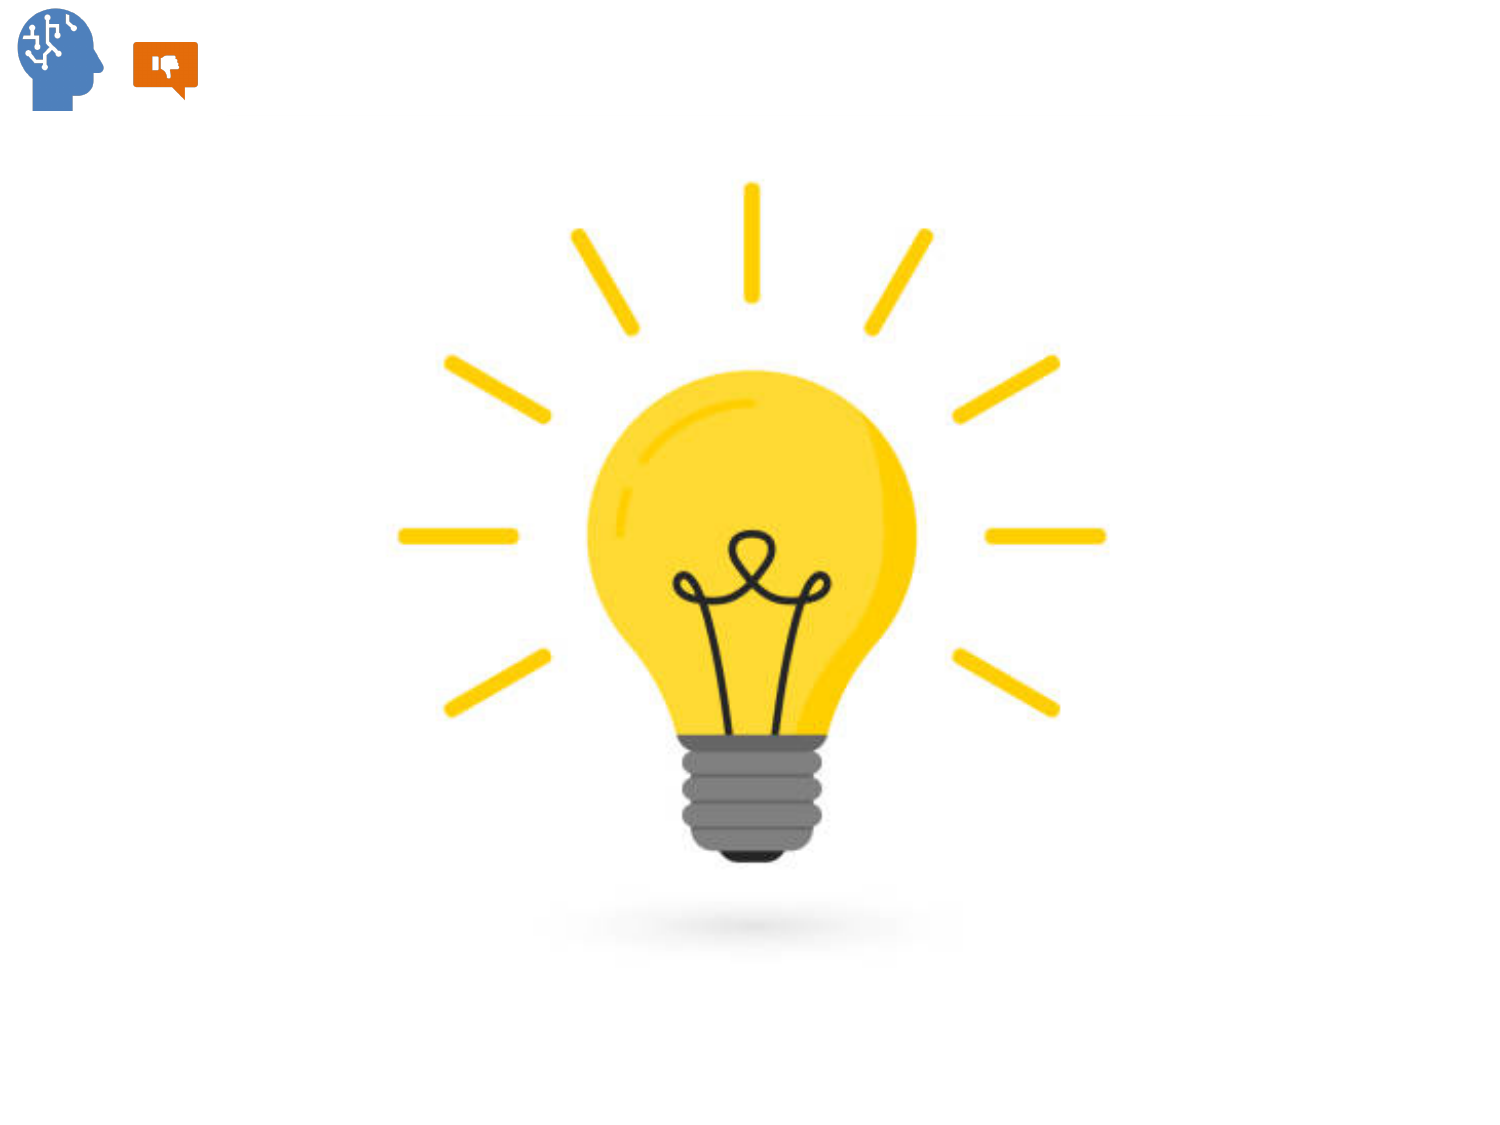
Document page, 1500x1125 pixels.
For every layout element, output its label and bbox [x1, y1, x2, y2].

picture [227, 113, 1273, 1011]
picture [120, 25, 211, 116]
text_box [0, 0, 115, 121]
